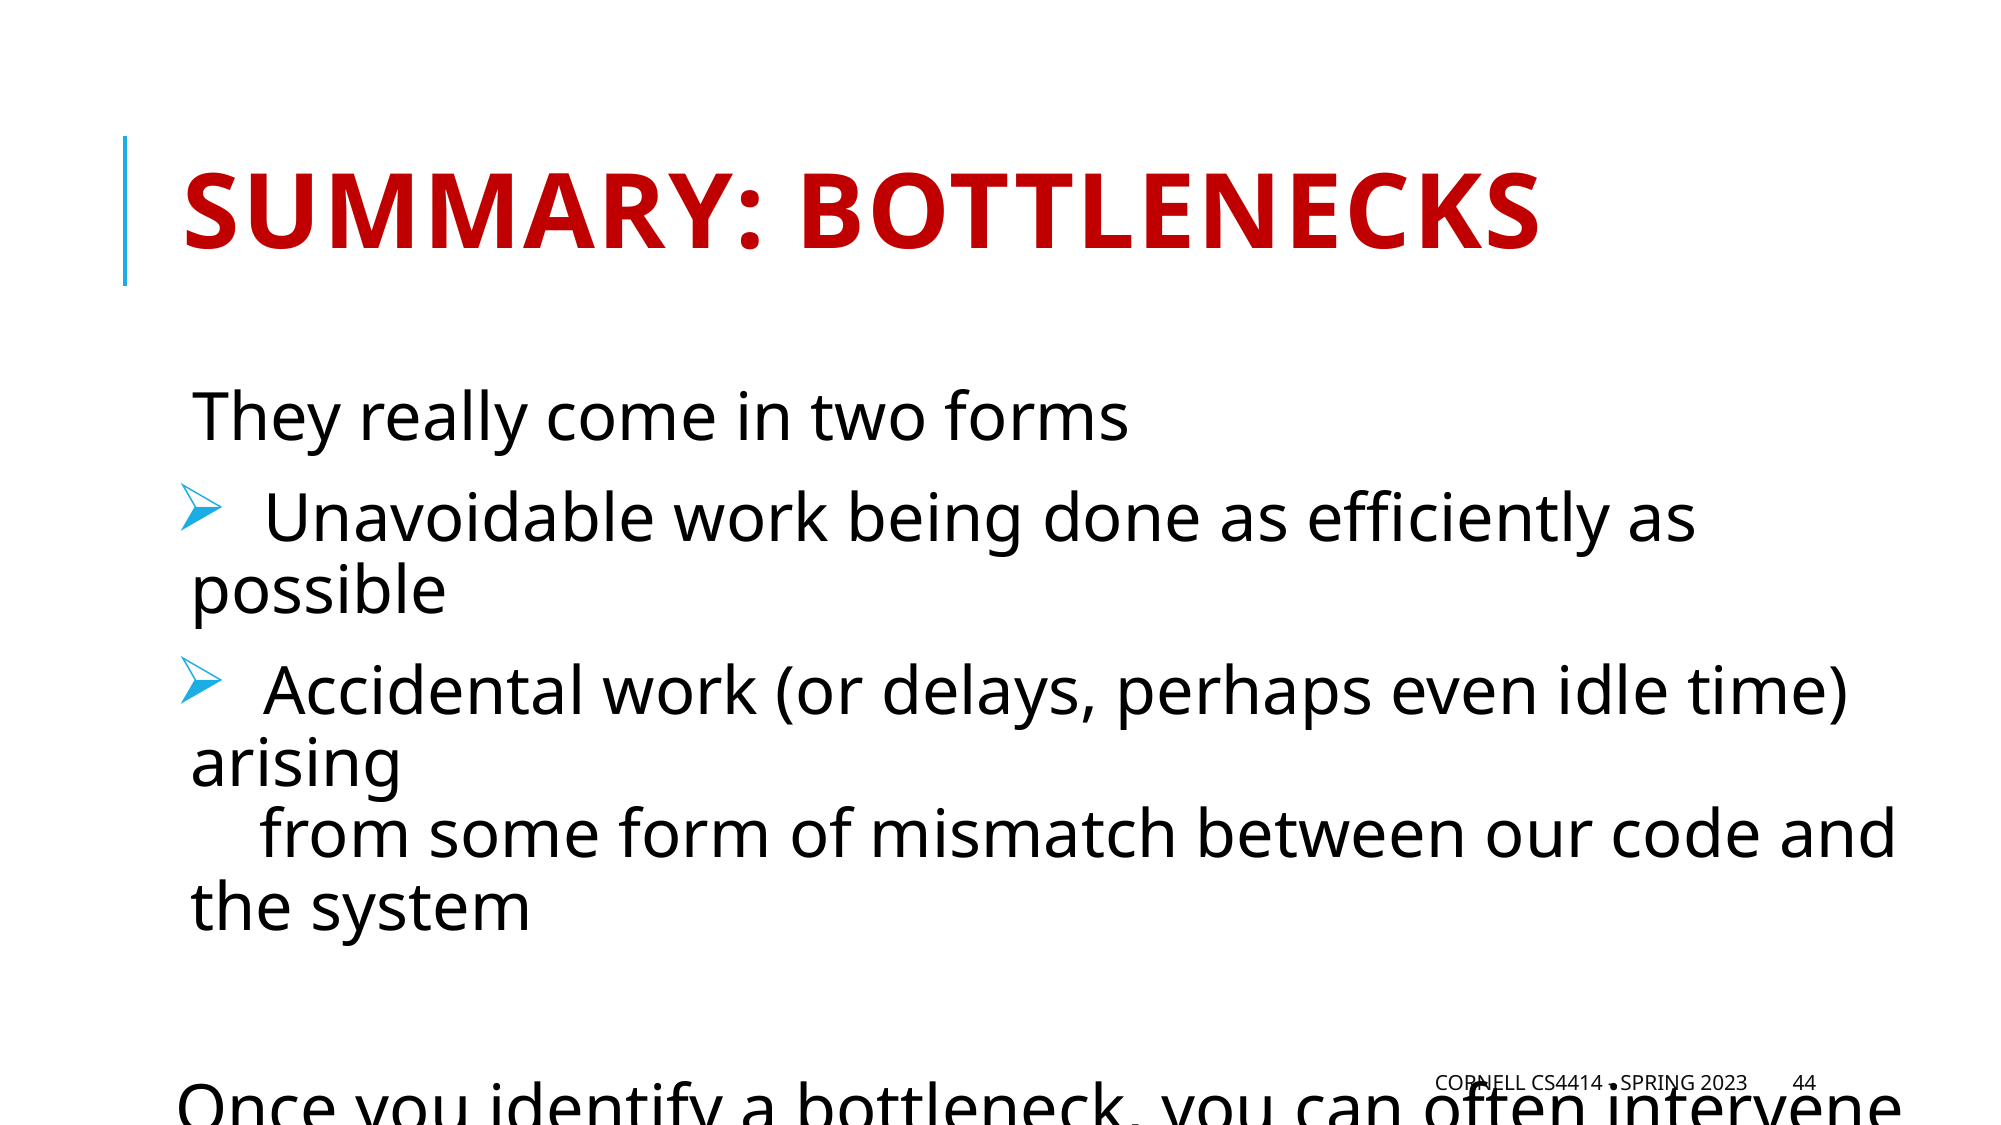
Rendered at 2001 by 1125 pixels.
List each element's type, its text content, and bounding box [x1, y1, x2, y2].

list They really come in two forms Unavoidable work being done as efficiently as possible Accidental work (or delays, perhaps even idle time) arising from some form of mismatch between our code and the system Once you identify a bottleneck, you can often intervene to improve exactly the slow step [168, 375, 1938, 1035]
slide_number 44 [1777, 1061, 1938, 1107]
footer Cornell CS4414 - Spring 2023 [794, 1061, 1763, 1107]
title Summary: Bottlenecks [168, 96, 1914, 342]
